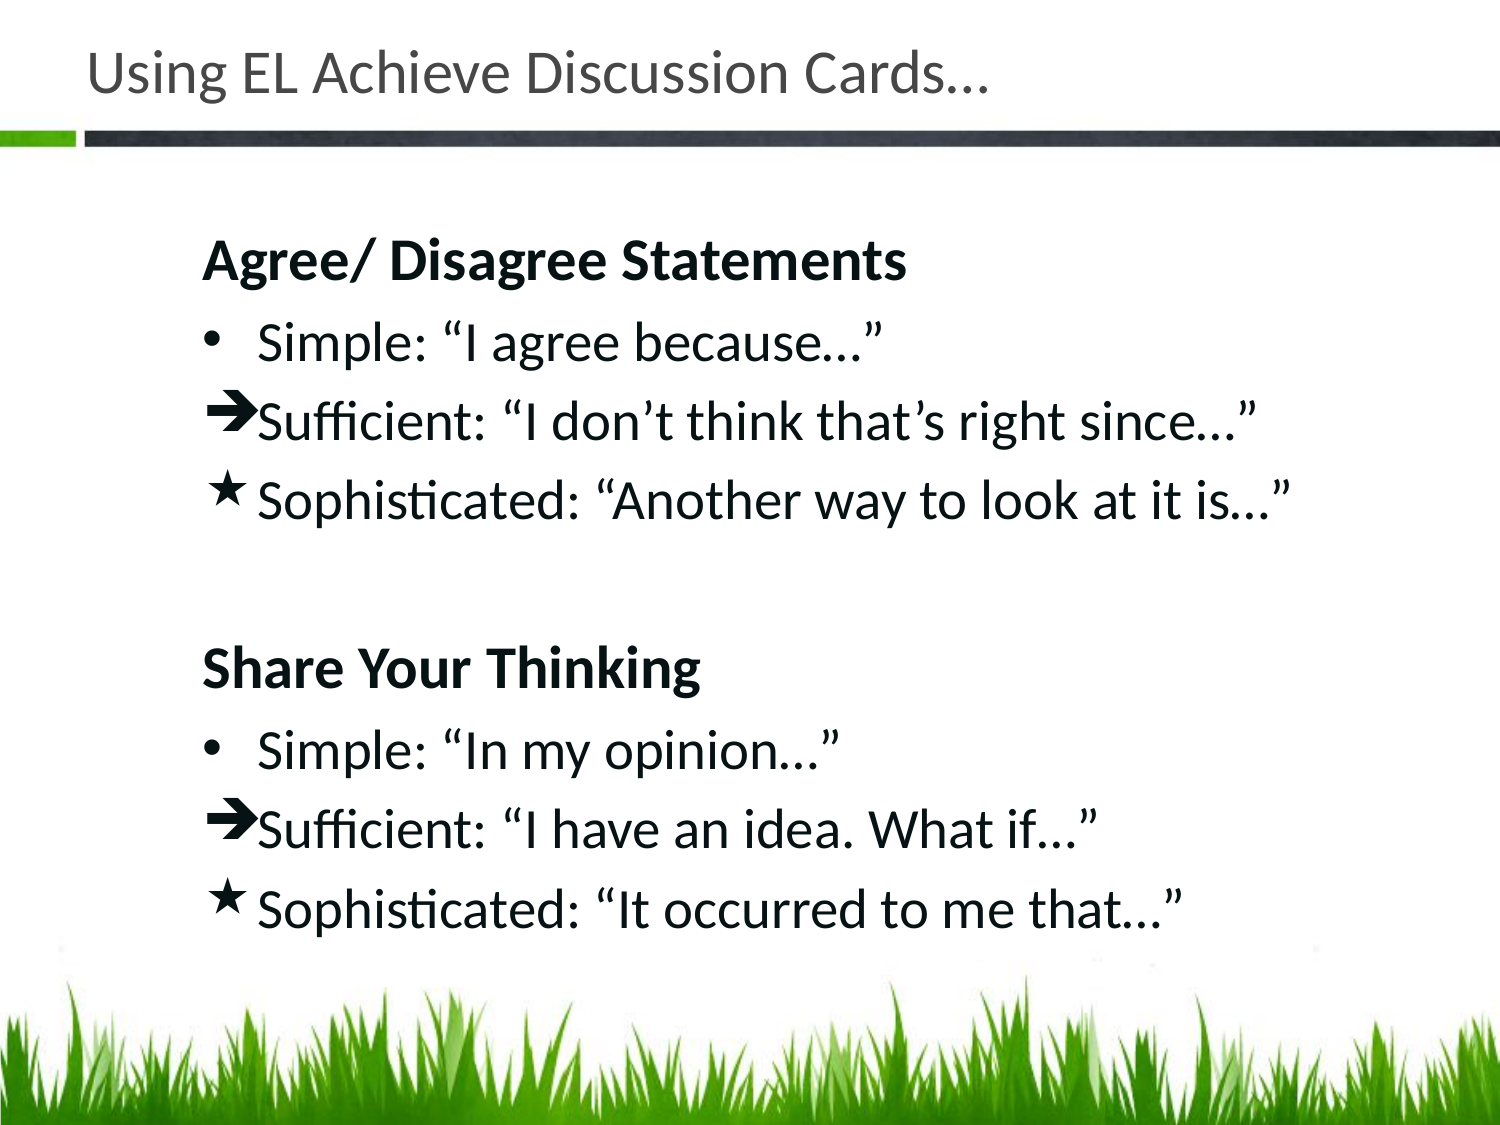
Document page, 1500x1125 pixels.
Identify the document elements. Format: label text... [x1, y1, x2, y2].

title Using EL Achieve Discussion Cards… [71, 12, 1450, 125]
picture [0, 0, 1500, 1125]
list Agree/ Disagree Statements Simple: “I agree because…” Sufficient: “I don’t think that’s right since…” Sophisticated: “Another way to look at it is…” Share Your Thinking Simple: “In my opinion…” Sufficient: “I have an idea. What if…” Sophisticated: “It occurred to me that…” [187, 212, 1413, 955]
